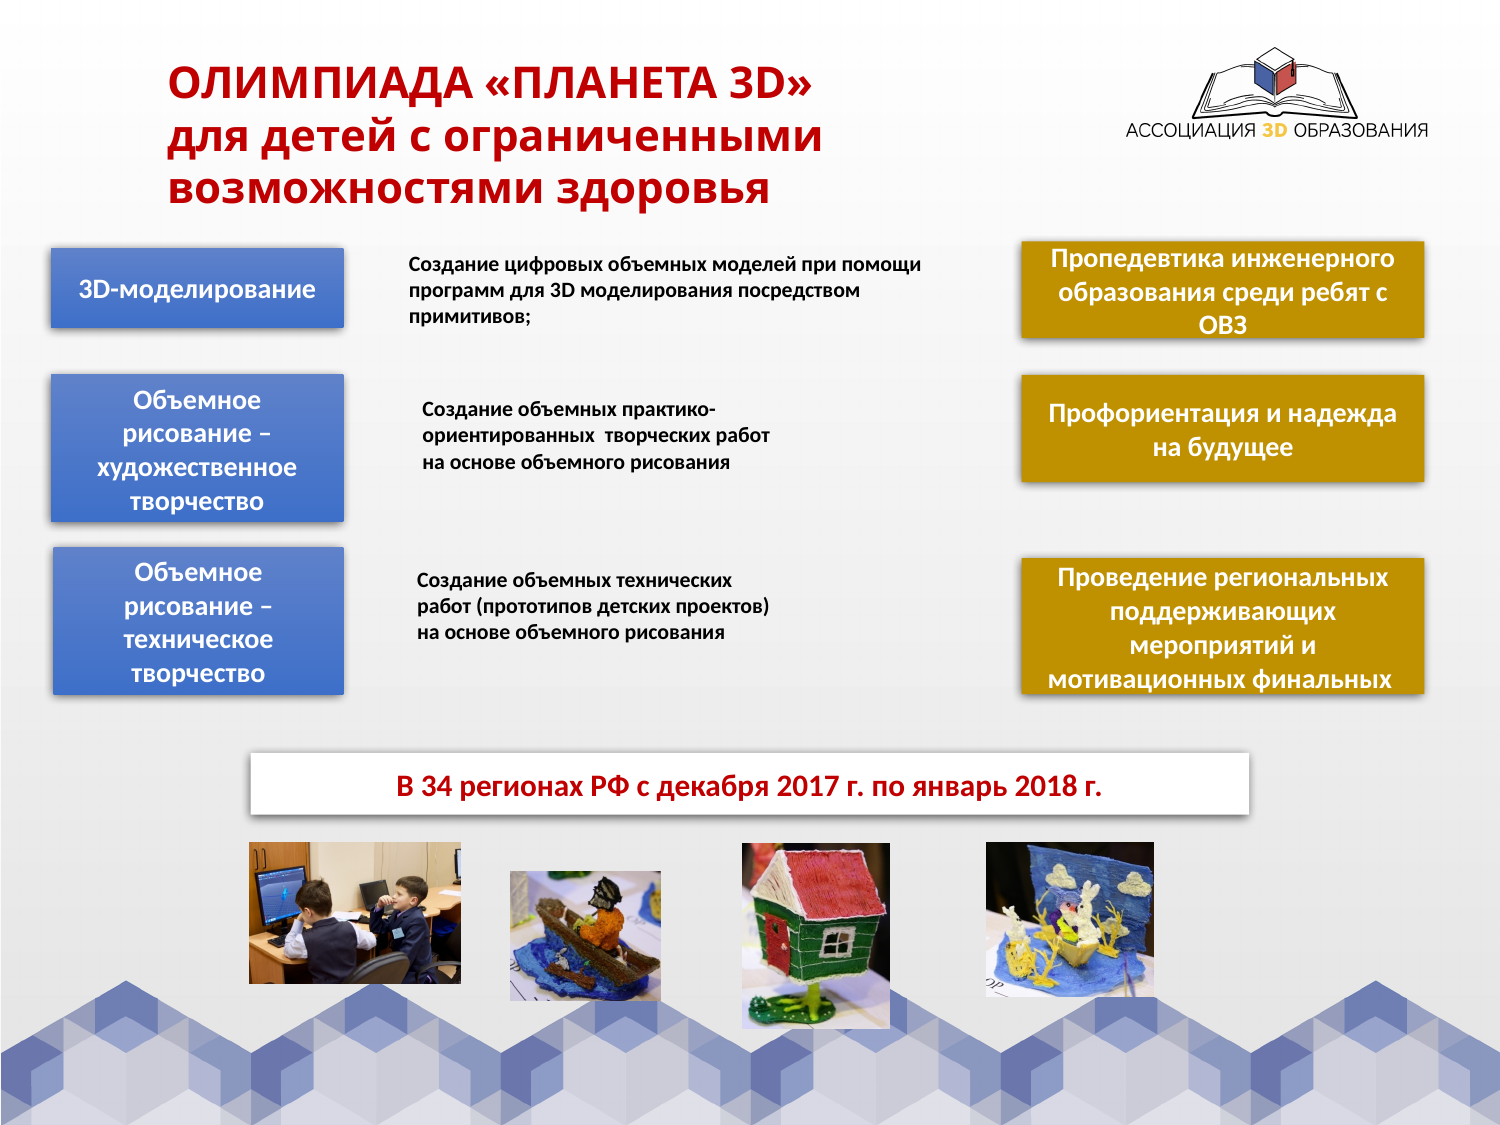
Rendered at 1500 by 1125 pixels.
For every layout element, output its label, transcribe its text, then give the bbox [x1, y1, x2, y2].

picture [0, 0, 1500, 1125]
text_box Пропедевтика инженерного образования среди ребят с ОВЗ [1021, 241, 1425, 338]
text_box Создание цифровых объемных моделей при помощи программ для 3D моделирования посредством примитивов; [394, 242, 987, 336]
text_box ОЛИМПИАДА «ПЛАНЕТА 3D» для детей с ограниченными возможностями здоровья [152, 47, 1019, 220]
text_box Создание объемных технических работ (прототипов детских проектов) на основе объемного рисования [402, 558, 801, 652]
text_box В 34 регионах РФ с декабря 2017 г. по январь 2018 г. [250, 752, 1250, 815]
text_box Объемное рисование –художественное творчество [51, 374, 344, 522]
text_box Создание объемных практико- ориентированных творческих работ на основе объемного рисования [407, 387, 789, 481]
text_box Профориентация и надежда на будущее [1021, 374, 1425, 483]
text_box Проведение региональных поддерживающих мероприятий и мотивационных финальных [1021, 558, 1425, 695]
text_box 3D-моделирование [51, 248, 344, 328]
text_box Объемное рисование –техническое творчество [53, 547, 344, 695]
